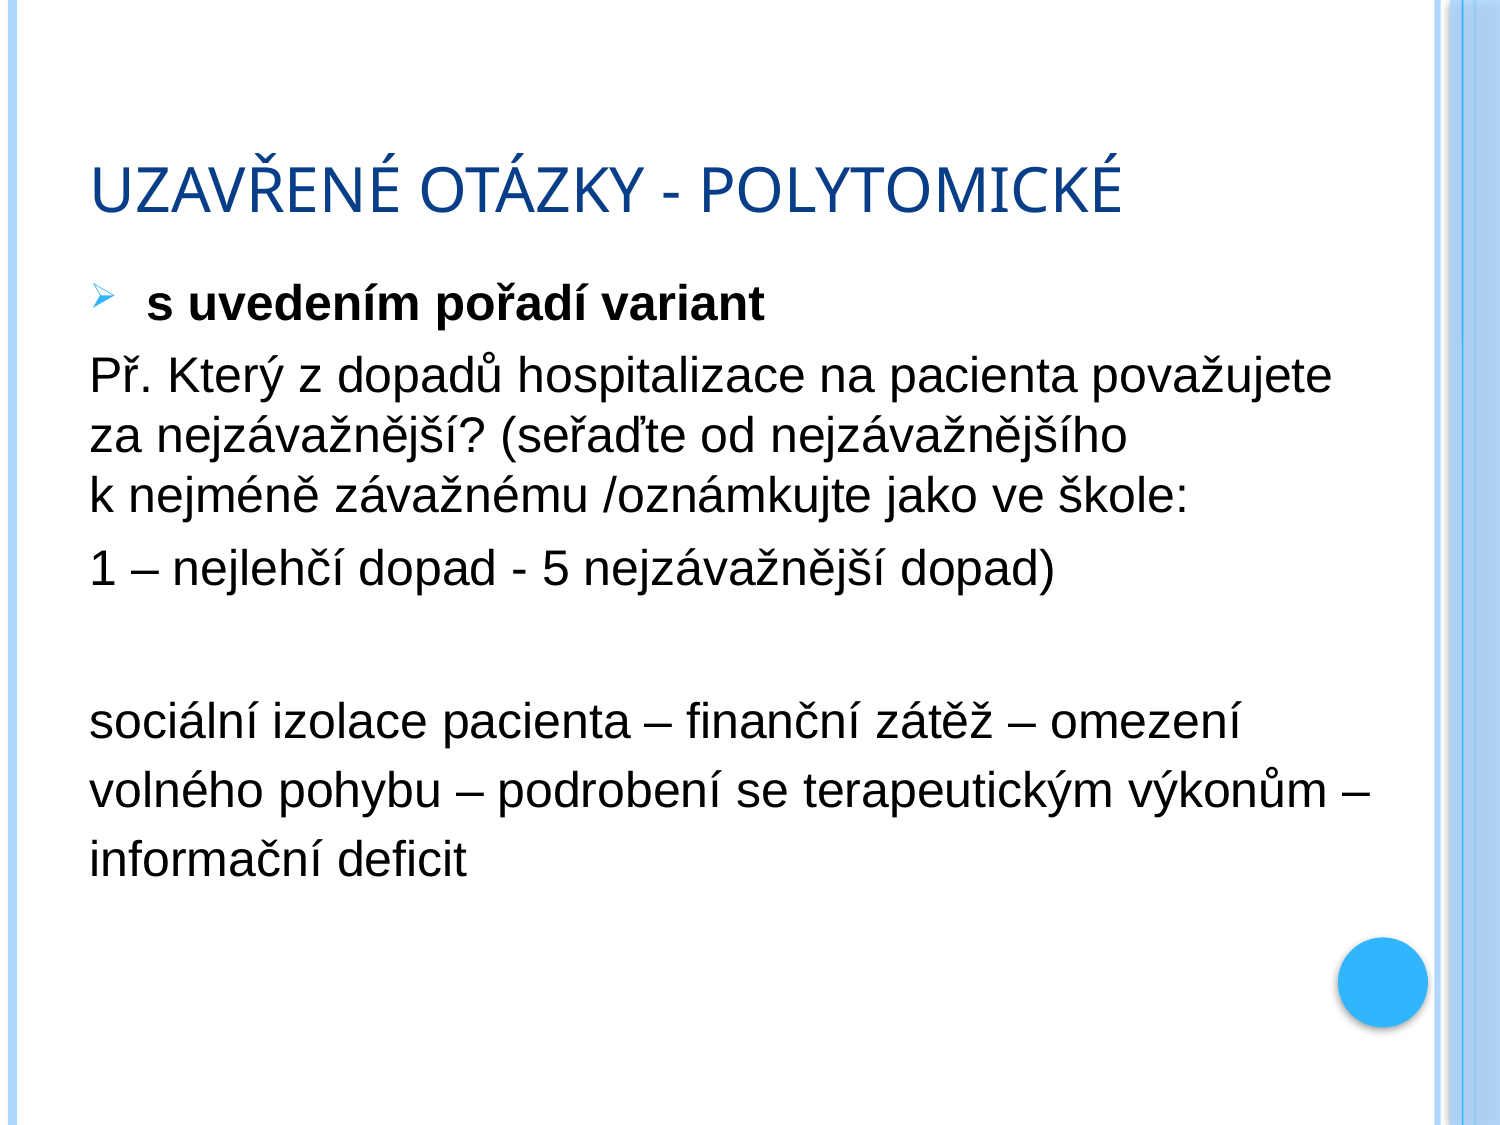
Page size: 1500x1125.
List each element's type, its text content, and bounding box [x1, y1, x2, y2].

title Uzavřené otázky - polytomické [75, 45, 1300, 233]
list s uvedením pořadí variant Př. Který z dopadů hospitalizace na pacienta považujete za nejzávažnější? (seřaďte od nejzávažnějšího k nejméně závažnému /oznámkujte jako ve škole: 1 – nejlehčí dopad - 5 nejzávažnější dopad) sociální izolace pacienta – finanční zátěž – omezení volného pohybu – podrobení se terapeutickým výkonům – informační deficit [75, 262, 1388, 1062]
